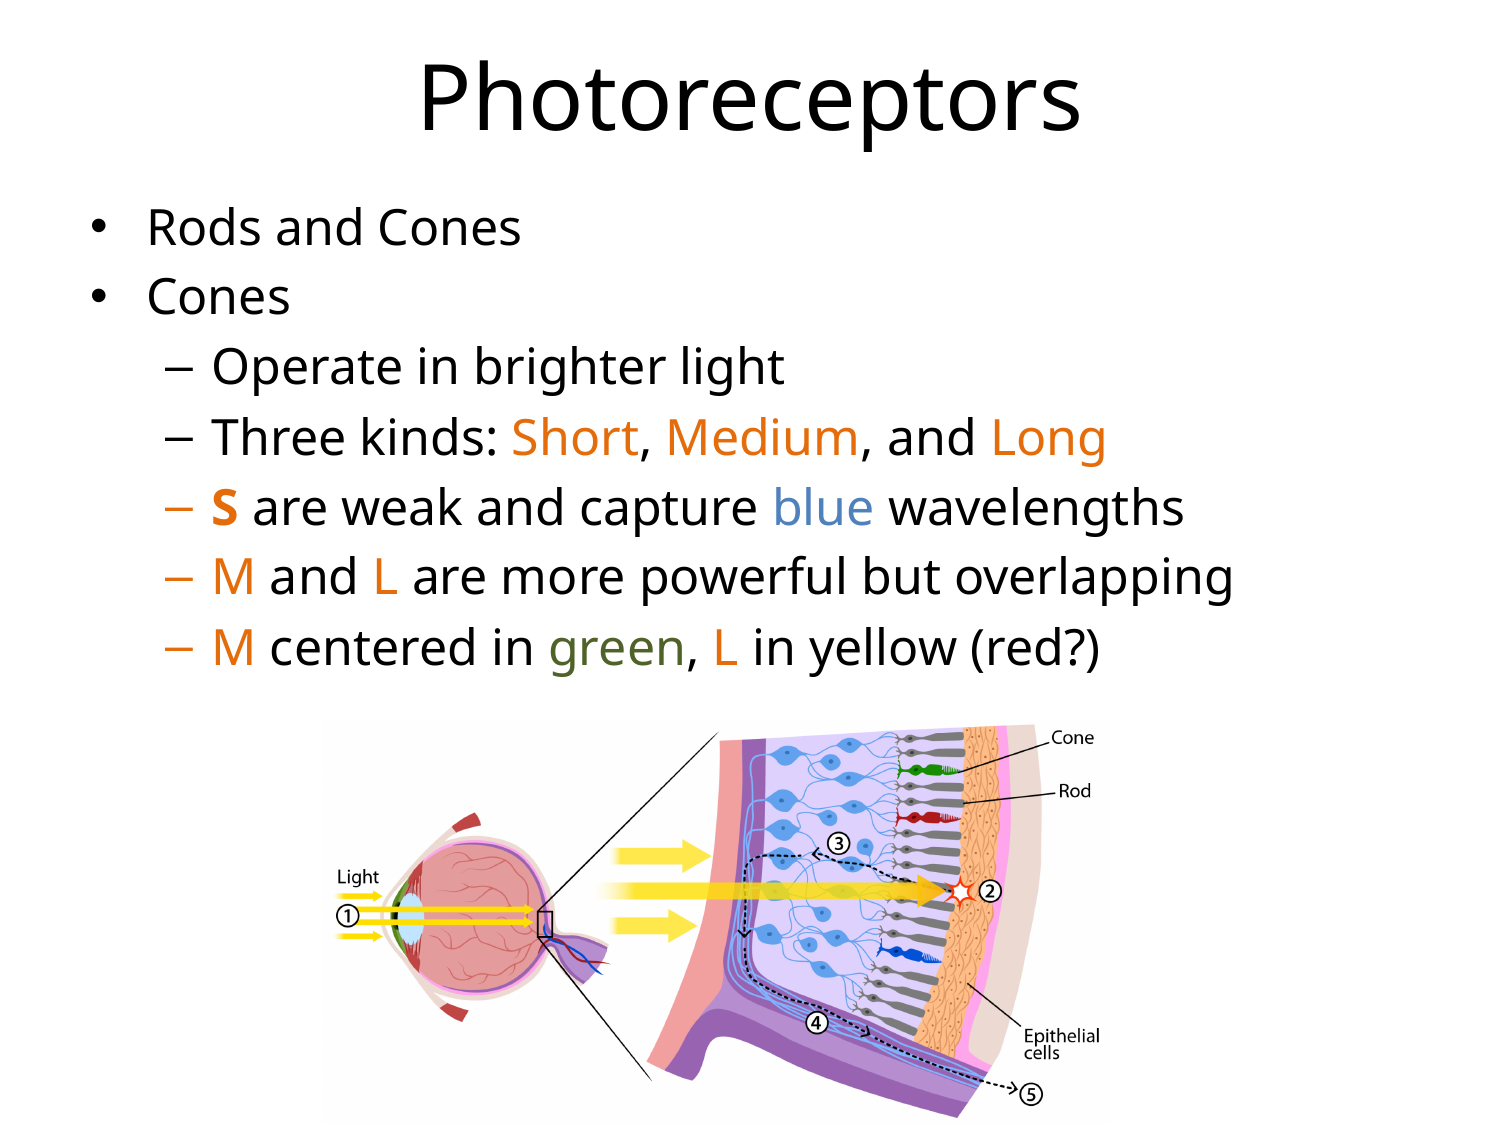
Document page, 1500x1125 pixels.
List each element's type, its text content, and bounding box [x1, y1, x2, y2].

picture [322, 719, 1110, 1125]
title Photoreceptors [75, 0, 1425, 187]
list Rods and Cones Cones Operate in brighter light Three kinds: Short, Medium, and Long S are weak and capture blue wavelengths M and L are more powerful but overlapping M centered in green, L in yellow (red?) [75, 187, 1425, 1068]
